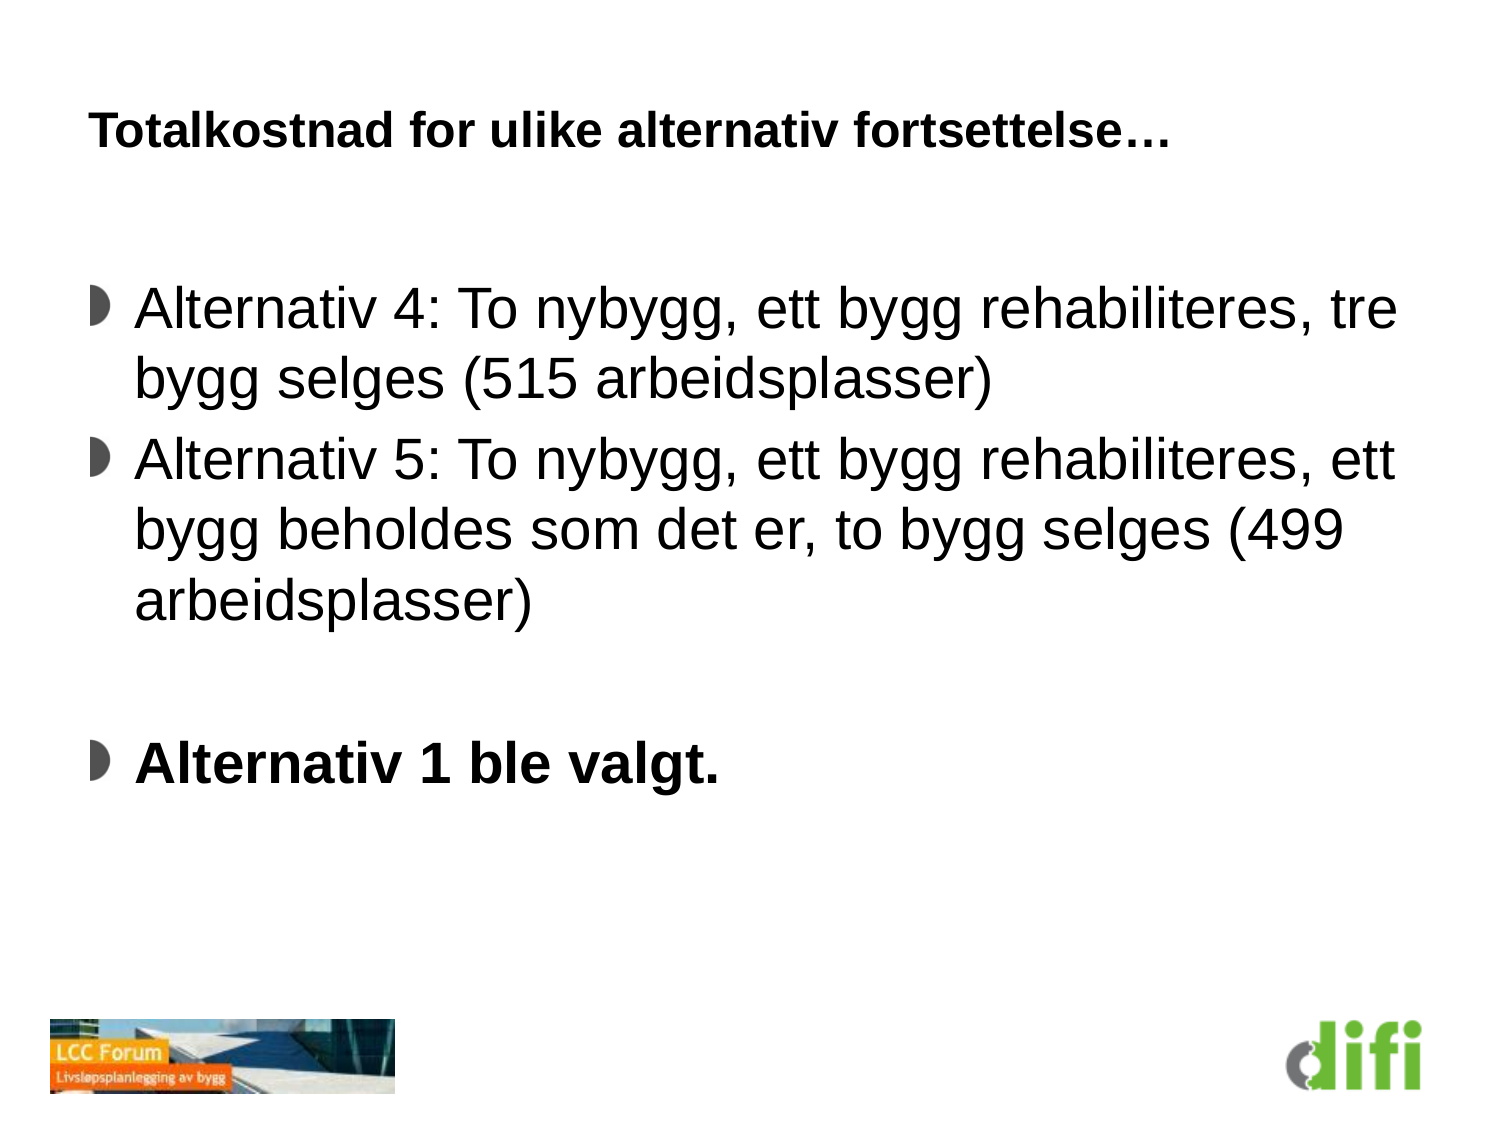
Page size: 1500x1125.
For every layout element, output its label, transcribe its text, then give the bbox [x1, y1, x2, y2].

list Alternativ 4: To nybygg, ett bygg rehabiliteres, tre bygg selges (515 arbeidsplasser) Alternativ 5: To nybygg, ett bygg rehabiliteres, ett bygg beholdes som det er, to bygg selges (499 arbeidsplasser) Alternativ 1 ble valgt. [75, 262, 1425, 1005]
picture [90, 436, 111, 477]
picture [90, 739, 111, 781]
picture [50, 1019, 395, 1094]
picture [90, 284, 111, 326]
picture [1284, 1019, 1425, 1093]
title Totalkostnad for ulike alternativ fortsettelse… [73, 62, 1424, 192]
